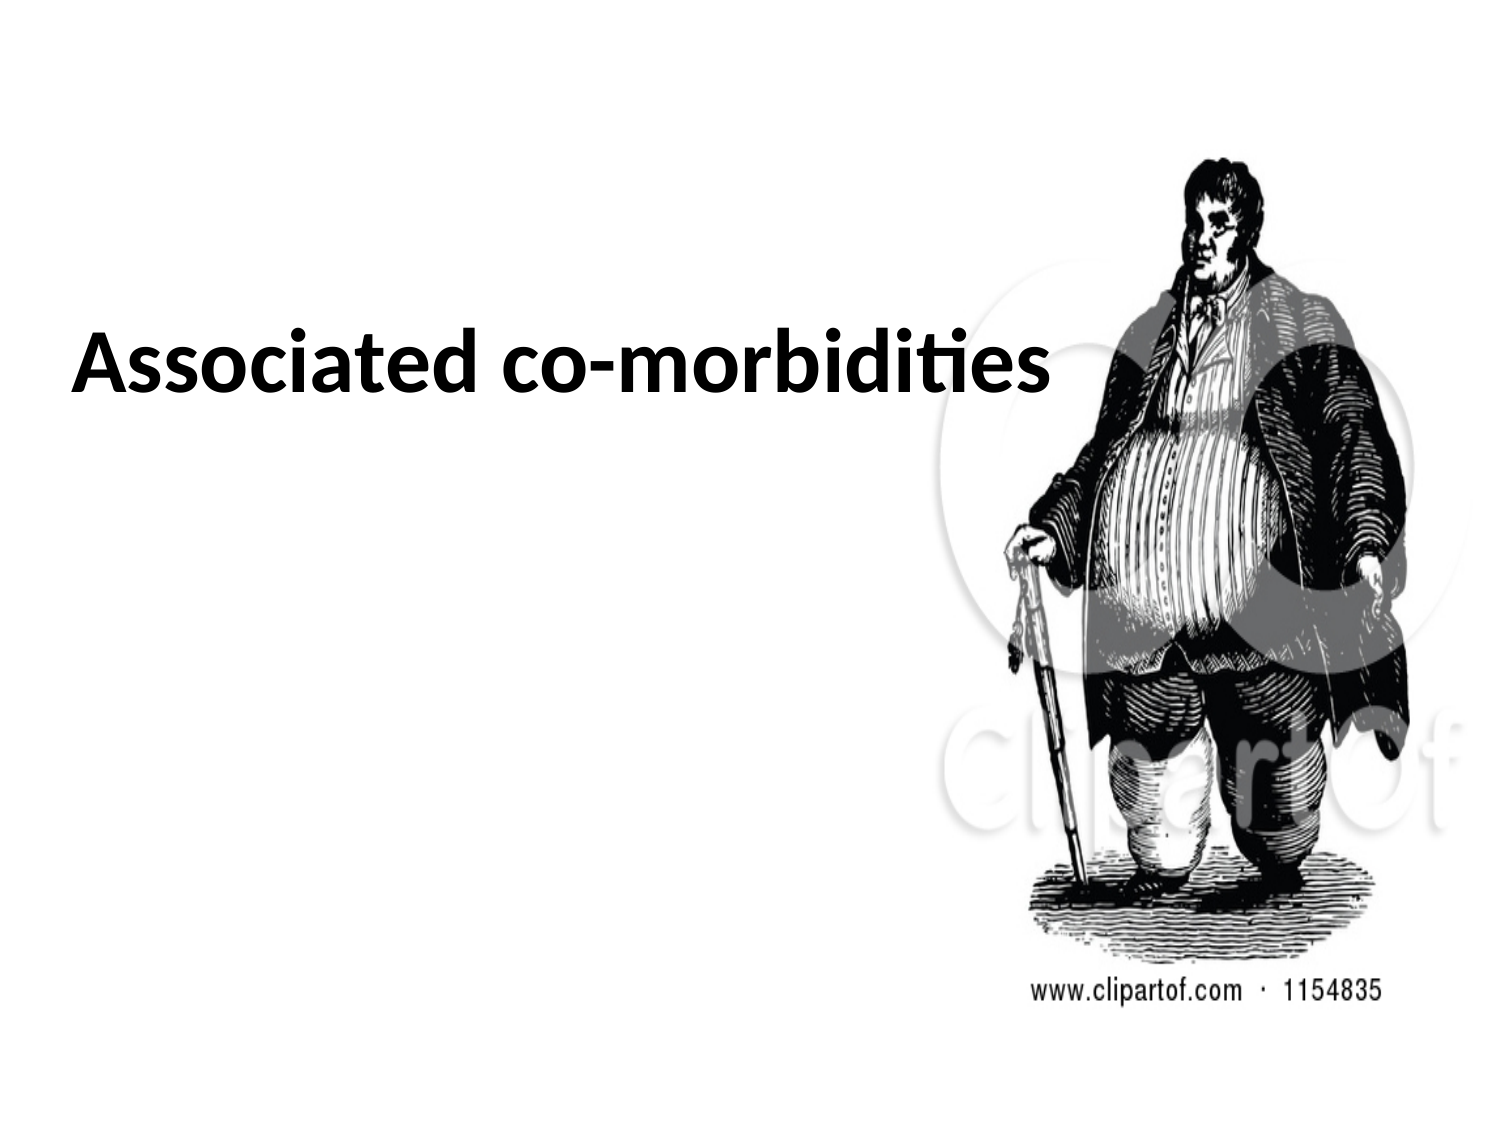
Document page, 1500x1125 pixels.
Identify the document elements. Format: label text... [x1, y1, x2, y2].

picture [912, 149, 1500, 1010]
title Associated co-morbidities [0, 262, 907, 450]
